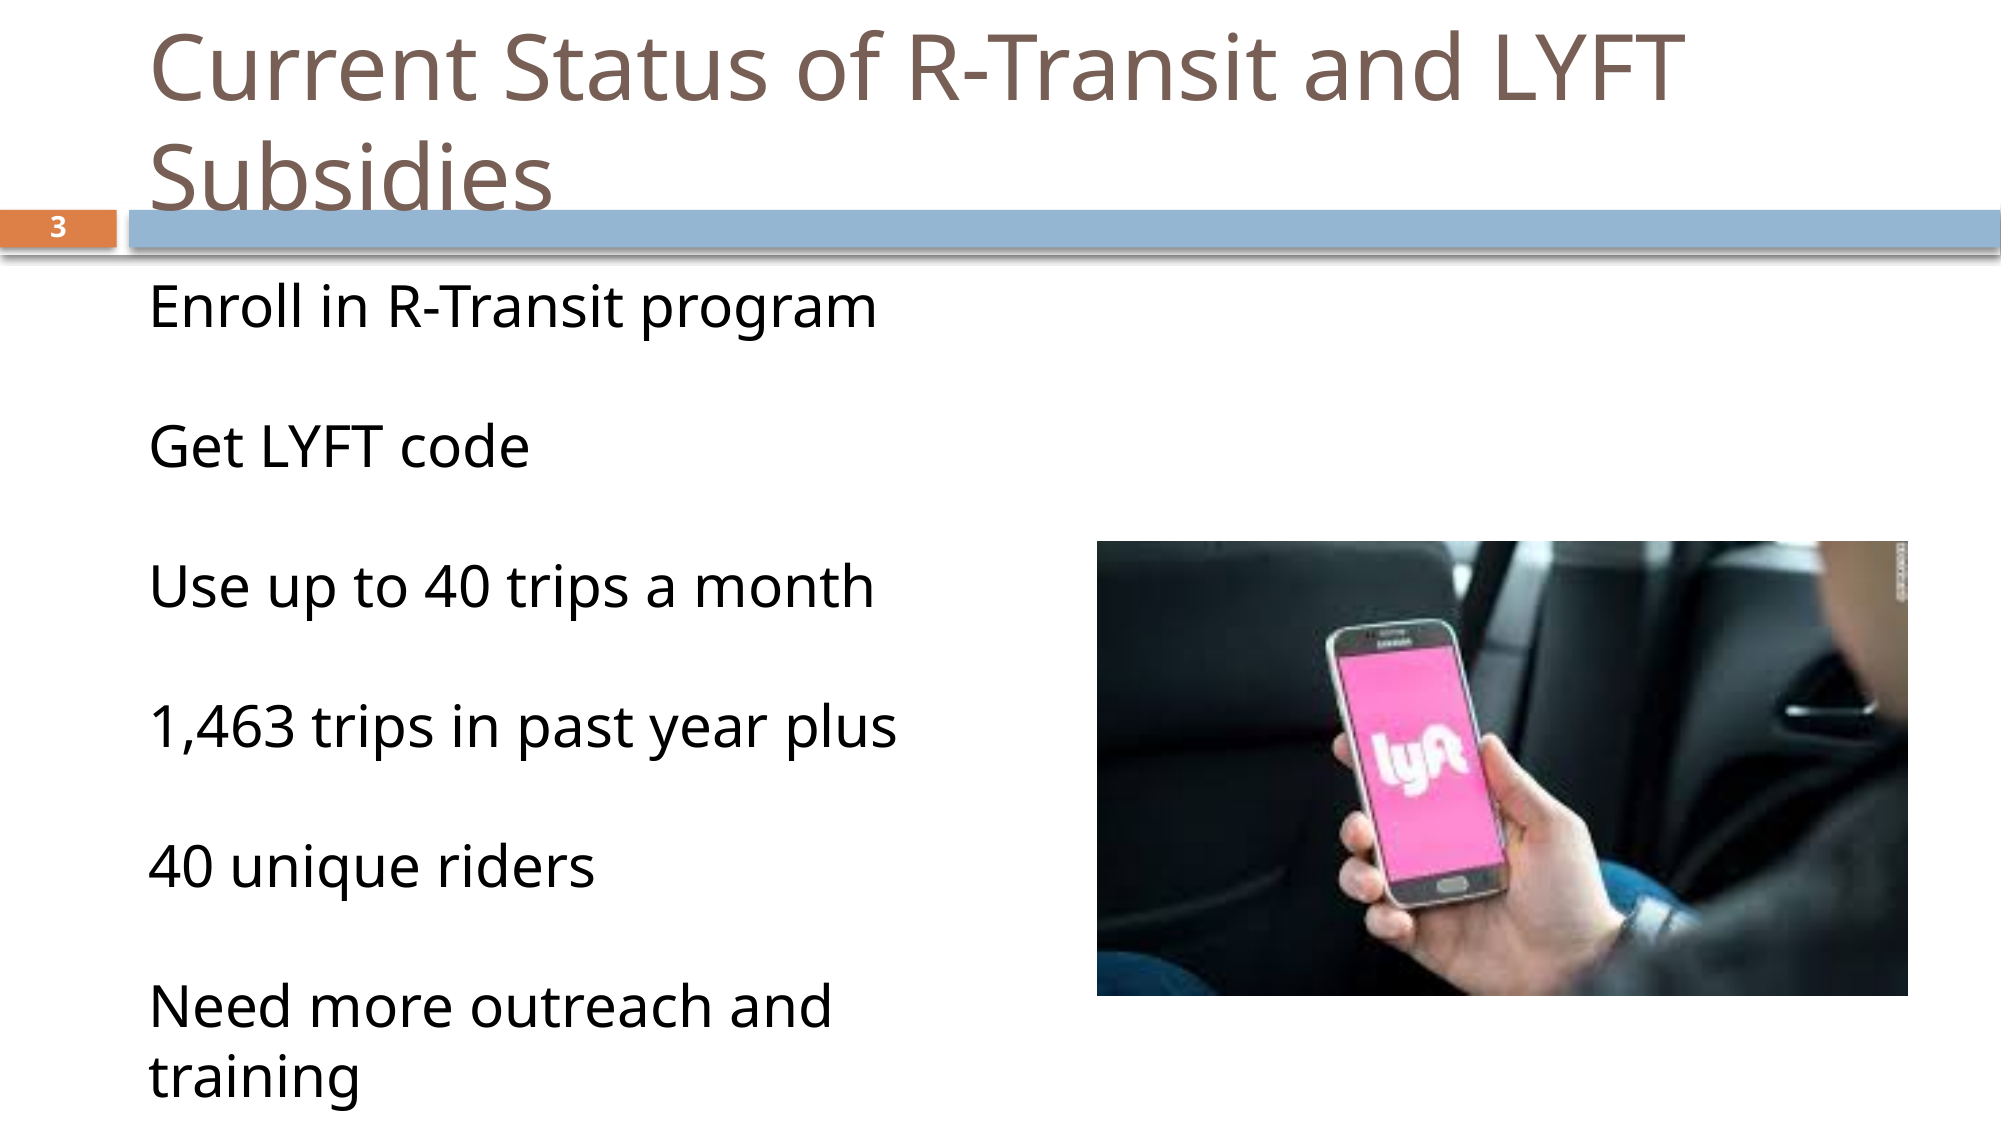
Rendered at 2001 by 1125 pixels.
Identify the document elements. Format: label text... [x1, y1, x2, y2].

title Current Status of R-Transit and LYFT Subsidies [133, 37, 1917, 200]
slide_number 3 [0, 208, 117, 249]
picture [1096, 540, 1909, 996]
text_box Enroll in R-Transit program Get LYFT code Use up to 40 trips a month 1,463 trips in past year plus 40 unique riders Need more outreach and training [133, 261, 1041, 1117]
